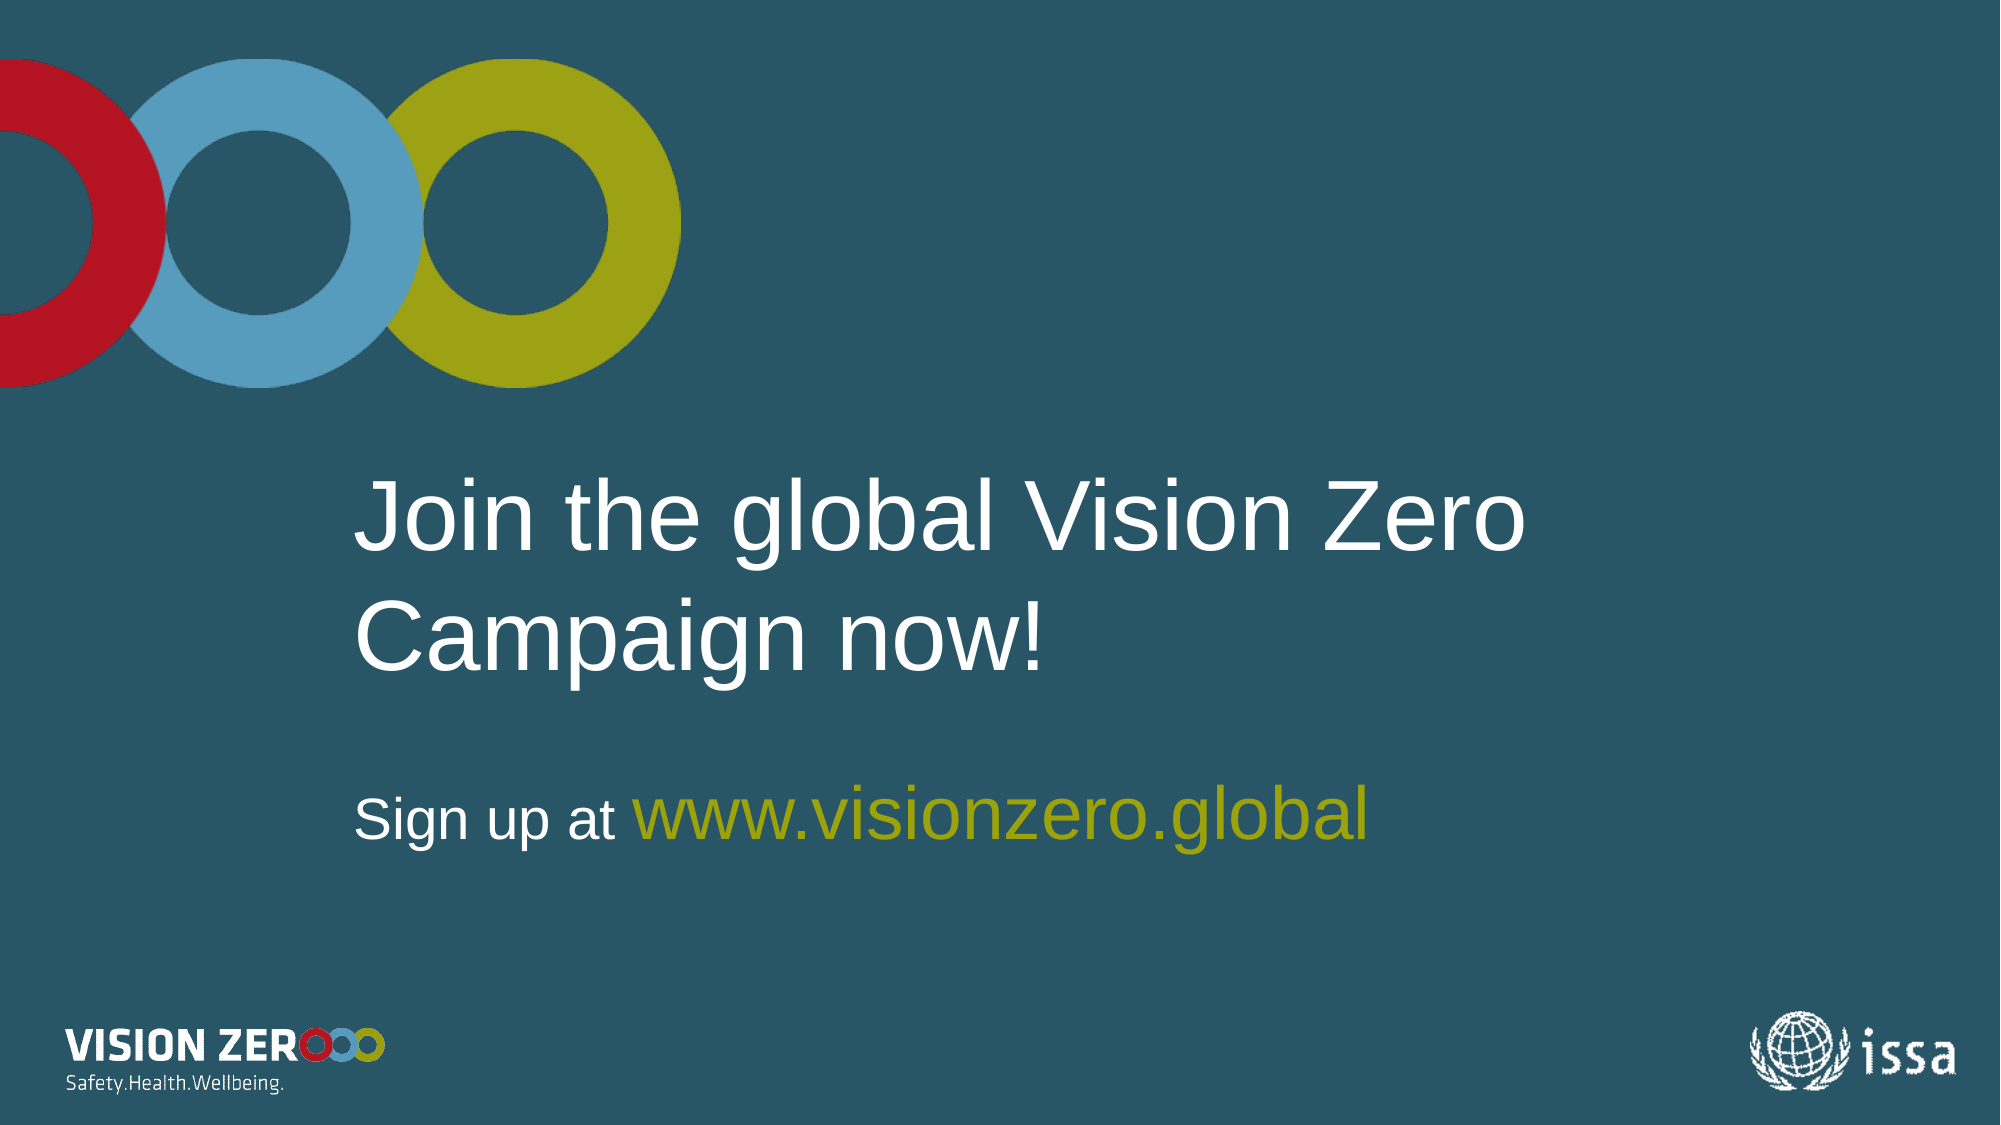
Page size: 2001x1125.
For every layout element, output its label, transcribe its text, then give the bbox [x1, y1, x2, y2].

picture [65, 1026, 386, 1096]
subtitle Sign up at www.visionzero.global [353, 764, 1483, 912]
picture [0, 59, 681, 388]
title Join the global Vision Zero Campaign now! [353, 450, 1594, 701]
picture [1750, 1011, 1956, 1092]
